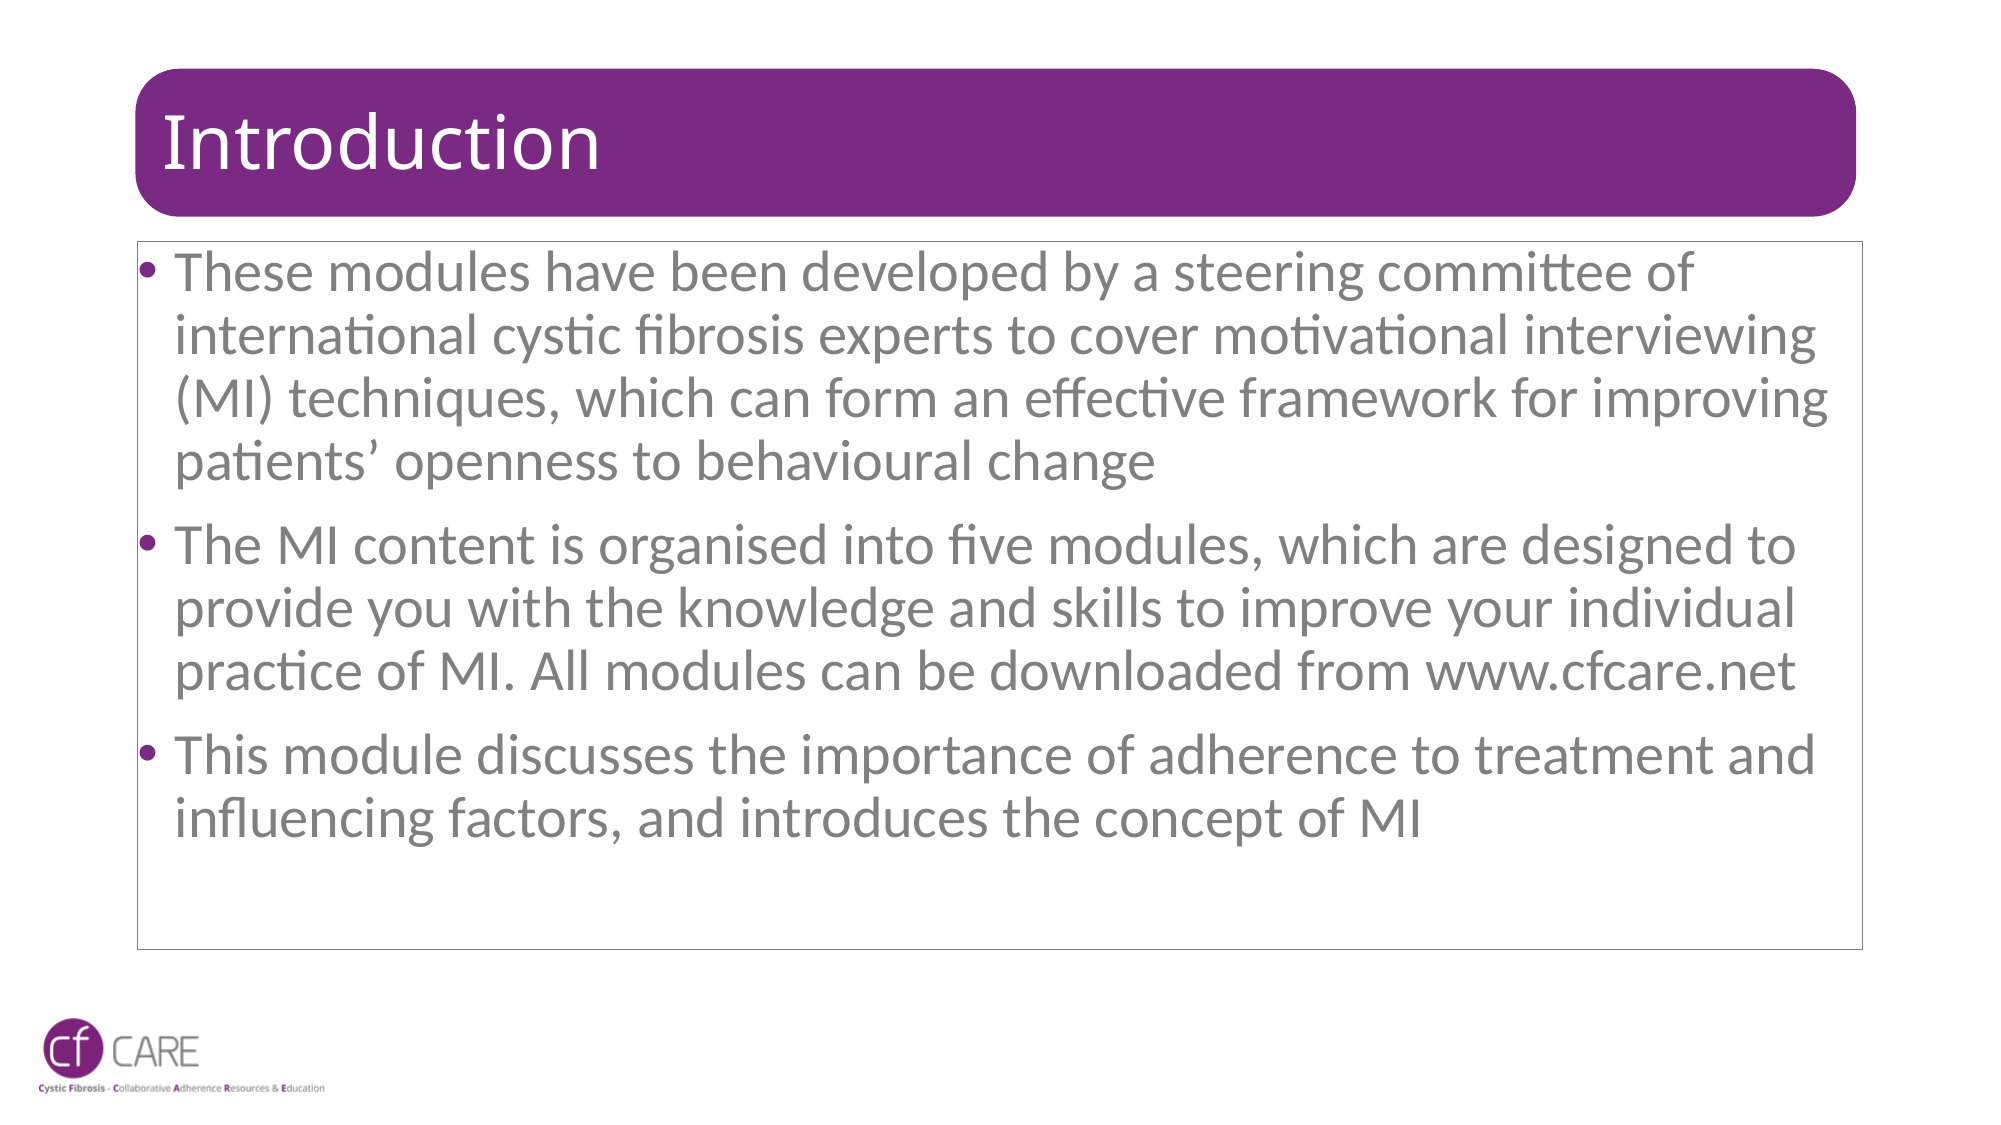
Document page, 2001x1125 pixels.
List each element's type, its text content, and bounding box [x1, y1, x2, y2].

title Introduction [162, 93, 1840, 203]
picture [33, 1013, 332, 1100]
list These modules have been developed by a steering committee of international cystic fibrosis experts to cover motivational interviewing (MI) techniques, which can form an effective framework for improving patients’ openness to behavioural change The MI content is organised into five modules, which are designed to provide you with the knowledge and skills to improve your individual practice of MI. All modules can be downloaded from www.cfcare.net This module discusses the importance of adherence to treatment and influencing factors, and introduces the concept of MI [137, 241, 1863, 950]
